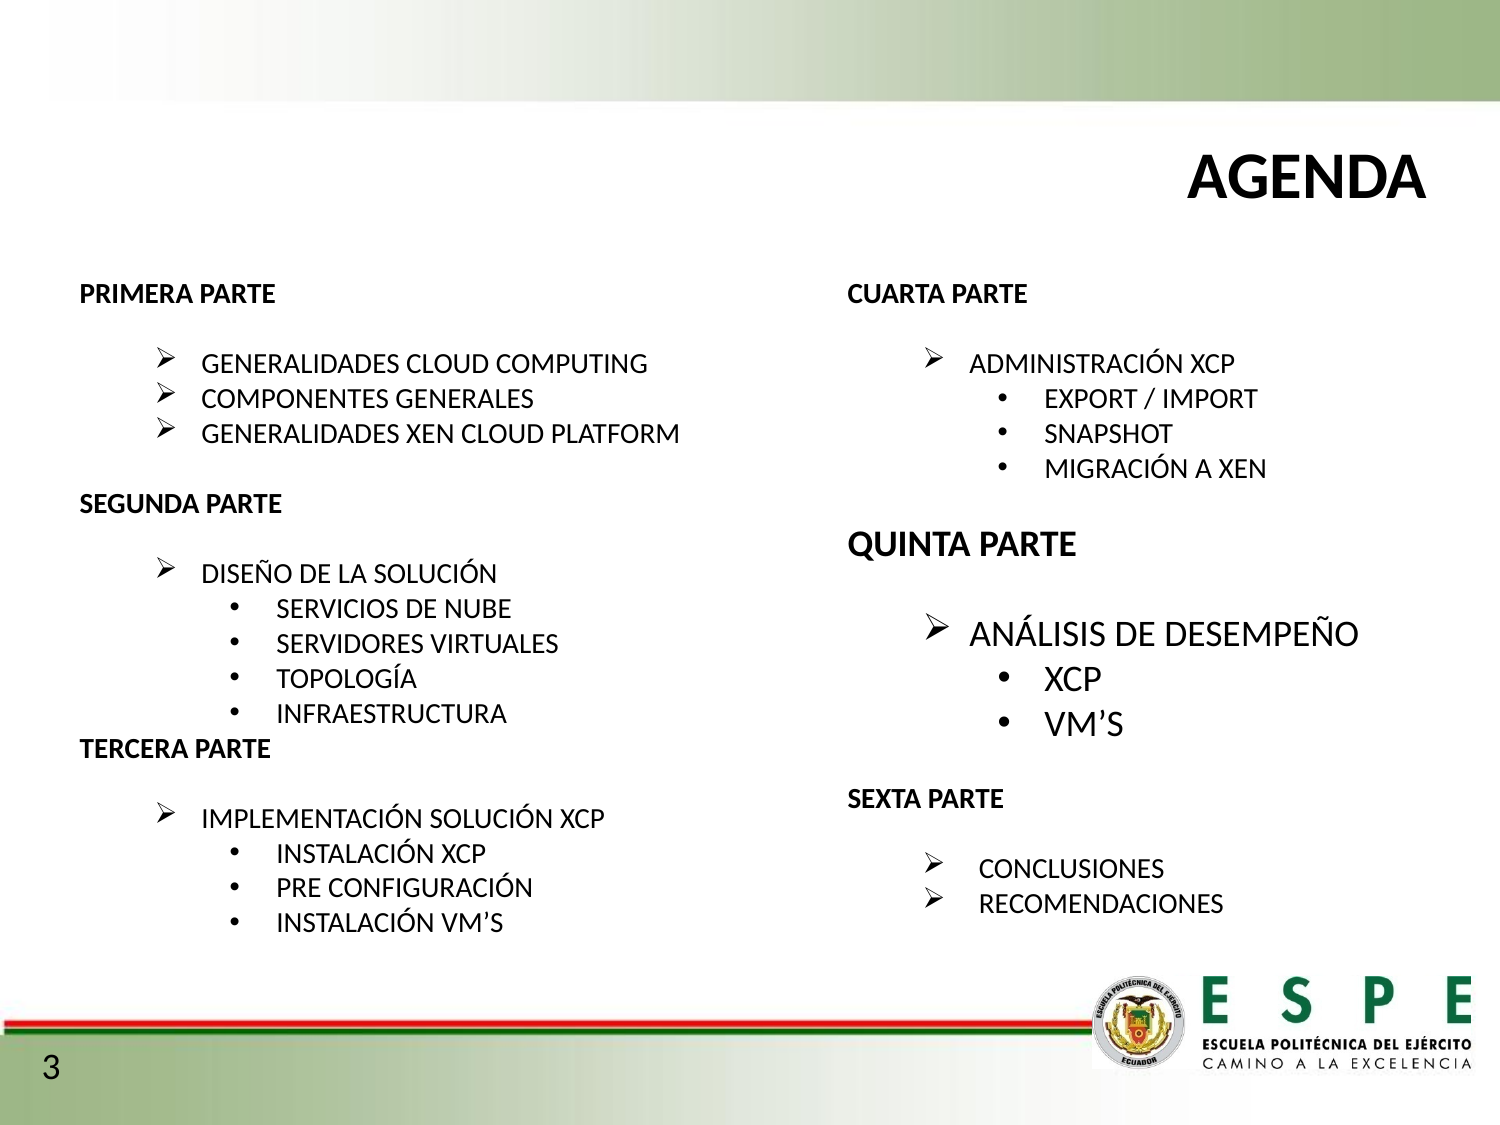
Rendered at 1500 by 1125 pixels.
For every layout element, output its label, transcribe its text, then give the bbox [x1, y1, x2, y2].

text_box CUARTA PARTE ADMINISTRACIÓN XCP EXPORT / IMPORT SNAPSHOT MIGRACIÓN A XEN QUINTA PARTE ANÁLISIS DE DESEMPEÑO XCP VM’S SEXTA PARTE CONCLUSIONES RECOMENDACIONES [832, 267, 1500, 1032]
text_box PRIMERA PARTE GENERALIDADES CLOUD COMPUTING COMPONENTES GENERALES GENERALIDADES XEN CLOUD PLATFORM SEGUNDA PARTE DISEÑO DE LA SOLUCIÓN SERVICIOS DE NUBE SERVIDORES VIRTUALES TOPOLOGÍA INFRAESTRUCTURA TERCERA PARTE IMPLEMENTACIÓN SOLUCIÓN XCP INSTALACIÓN XCP PRE CONFIGURACIÓN INSTALACIÓN VM’S [64, 267, 832, 1016]
picture [0, 0, 1500, 1125]
text_box AGENDA [64, 124, 1443, 219]
text_box 3 [26, 1034, 92, 1095]
